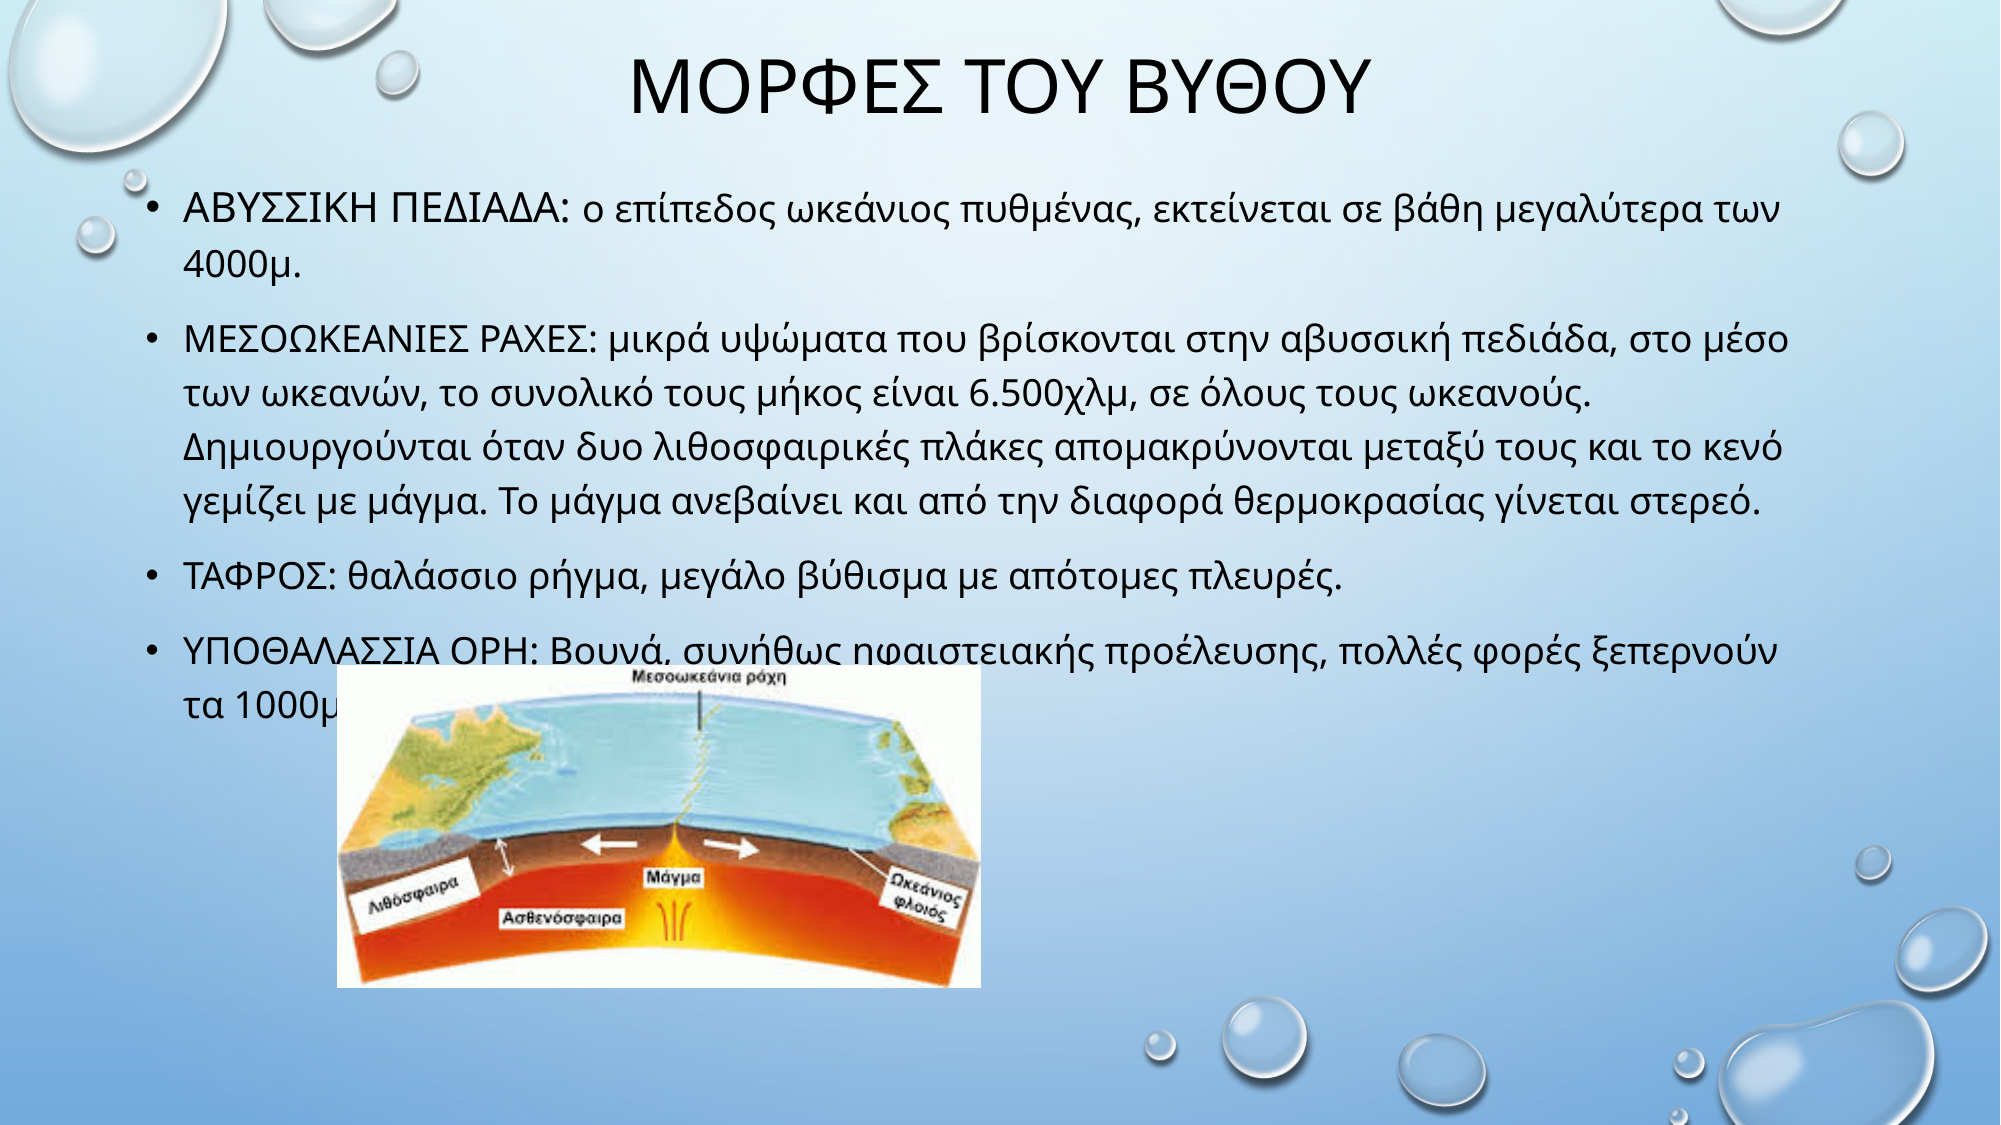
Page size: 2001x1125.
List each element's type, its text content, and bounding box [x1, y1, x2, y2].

picture [0, 0, 2000, 1125]
list Αβυσσικη πεδιαδα: ο επίπεδος ωκεάνιος πυθμένας, εκτείνεται σε βάθη μεγαλύτερα των 4000μ. ΜΕΣΟΩΚΕΑΝΙΕΣ ΡΑΧΕΣ: μικρά υψώματα που βρίσκονται στην αβυσσική πεδιάδα, στο μέσο των ωκεανών, το συνολικό τους μήκος είναι 6.500χλμ, σε όλους τους ωκεανούς. Δημιουργούνται όταν δυο λιθοσφαιρικές πλάκες απομακρύνονται μεταξύ τους και το κενό γεμίζει με μάγμα. Το μάγμα ανεβαίνει και από την διαφορά θερμοκρασίας γίνεται στερεό. ΤΑΦΡΟΣ: θαλάσσιο ρήγμα, μεγάλο βύθισμα με απότομες πλευρές. ΥΠΟΘΑΛΑΣΣΙΑ ΟΡΗ: Βουνά, συνήθως ηφαιστειακής προέλευσης, πολλές φορές ξεπερνούν τα 1000μ ύψος [130, 163, 1831, 1091]
title Μορφεσ του βυθου [149, 34, 1851, 145]
